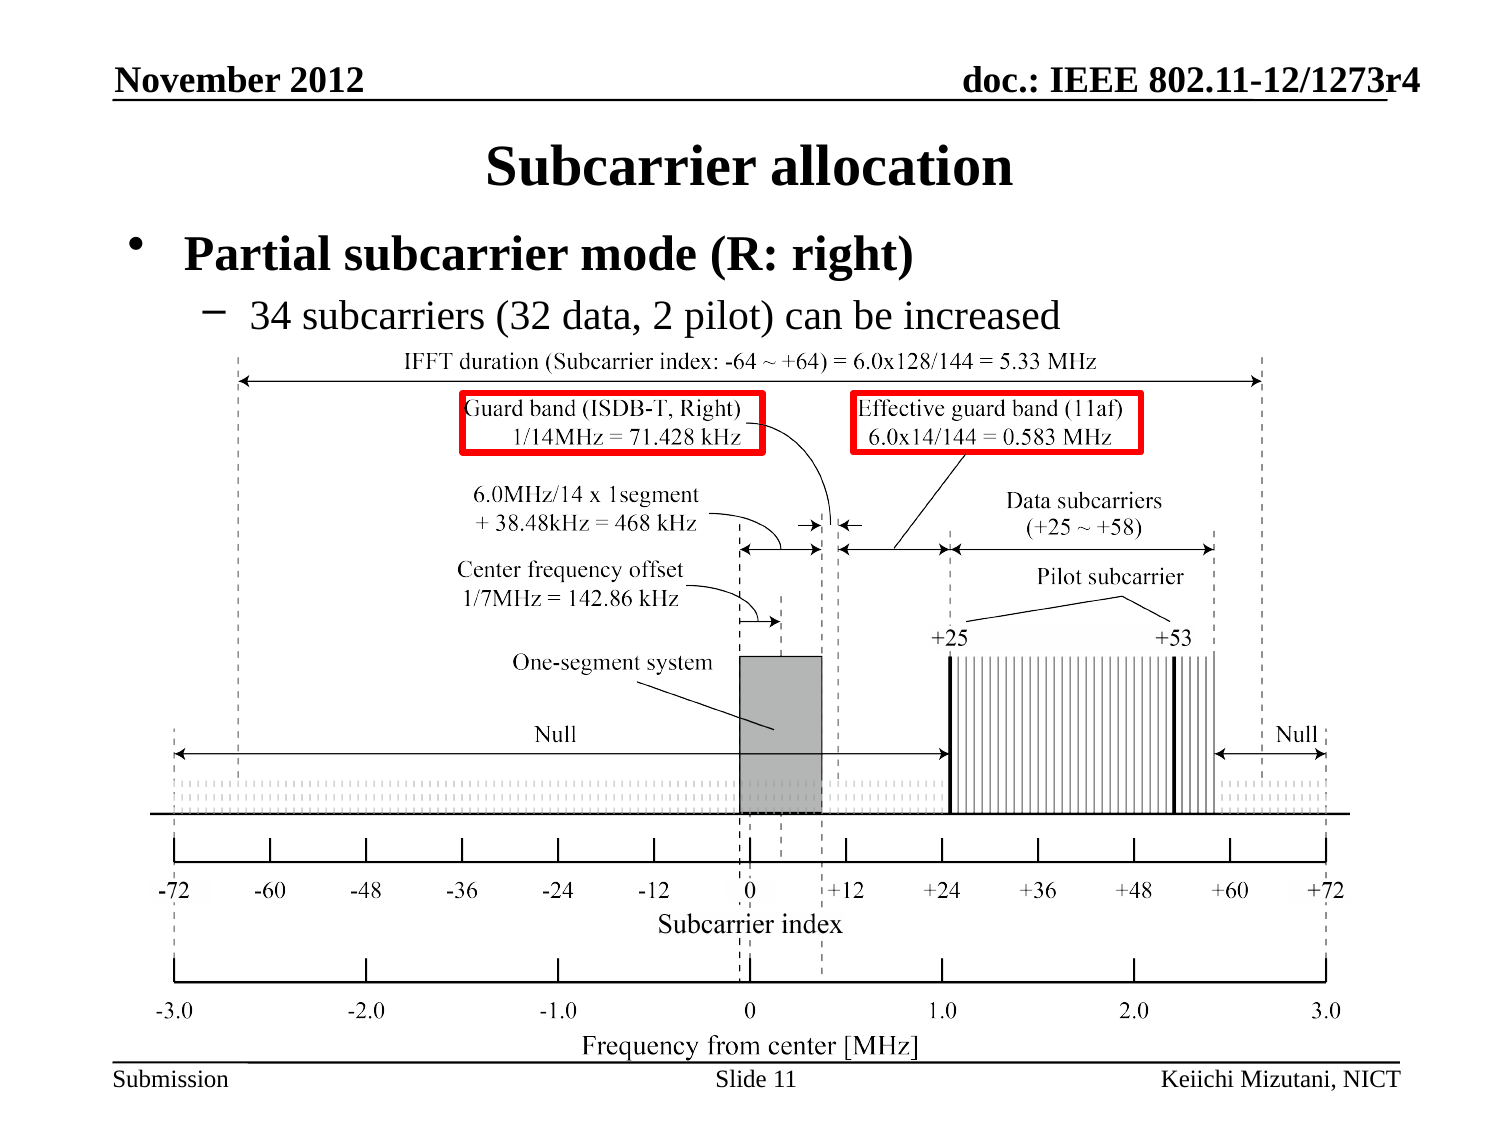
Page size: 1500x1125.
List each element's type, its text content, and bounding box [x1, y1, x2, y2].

slide_number Slide 11 [712, 1070, 800, 1093]
list Partial subcarrier mode (R: right) 34 subcarriers (32 data, 2 pilot) can be increased [112, 212, 1388, 1001]
footer Keiichi Mizutani, NICT [1157, 1061, 1402, 1093]
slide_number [114, 54, 368, 101]
title Subcarrier allocation [0, 112, 1500, 213]
picture [149, 349, 1351, 1063]
